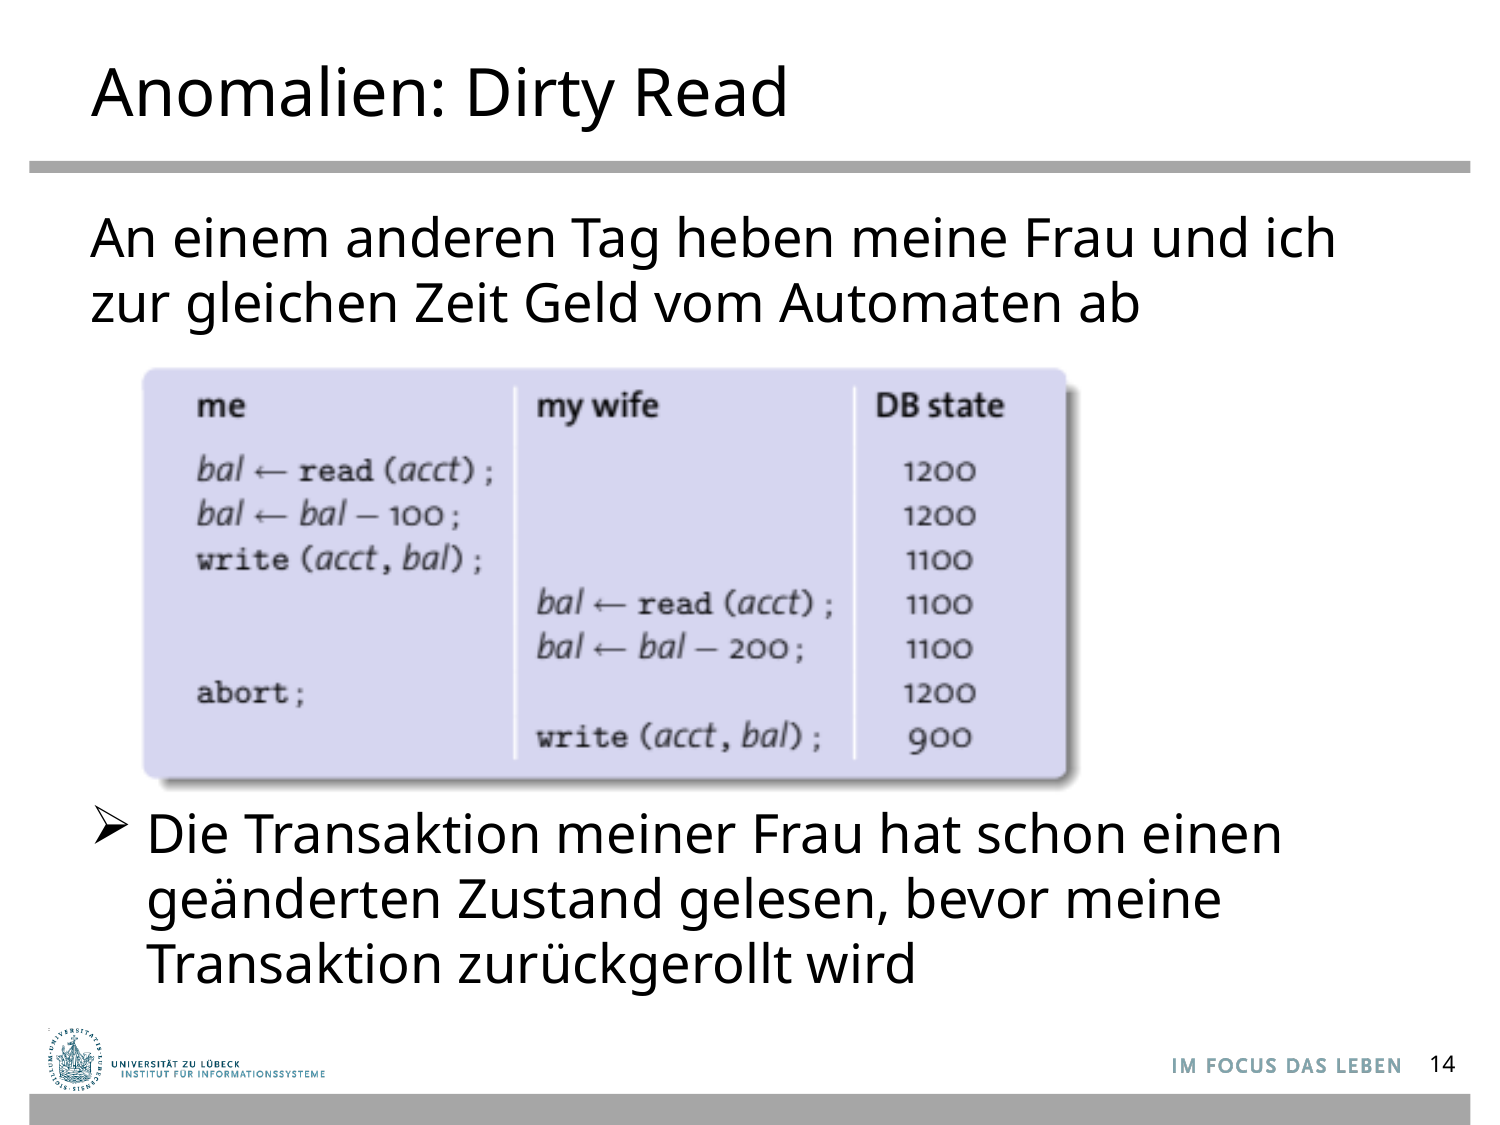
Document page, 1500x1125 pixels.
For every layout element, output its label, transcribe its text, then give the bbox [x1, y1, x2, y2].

slide_number 14 [1305, 1050, 1471, 1083]
title Anomalien: Dirty Read [76, 42, 1427, 126]
picture [135, 361, 1091, 799]
picture [1173, 1058, 1305, 1073]
list An einem anderen Tag heben meine Frau und ich zur gleichen Zeit Geld vom Automaten ab Die Transaktion meiner Frau hat schon einen geänderten Zustand gelesen, bevor meine Transaktion zurückgerollt wird [75, 196, 1425, 1012]
